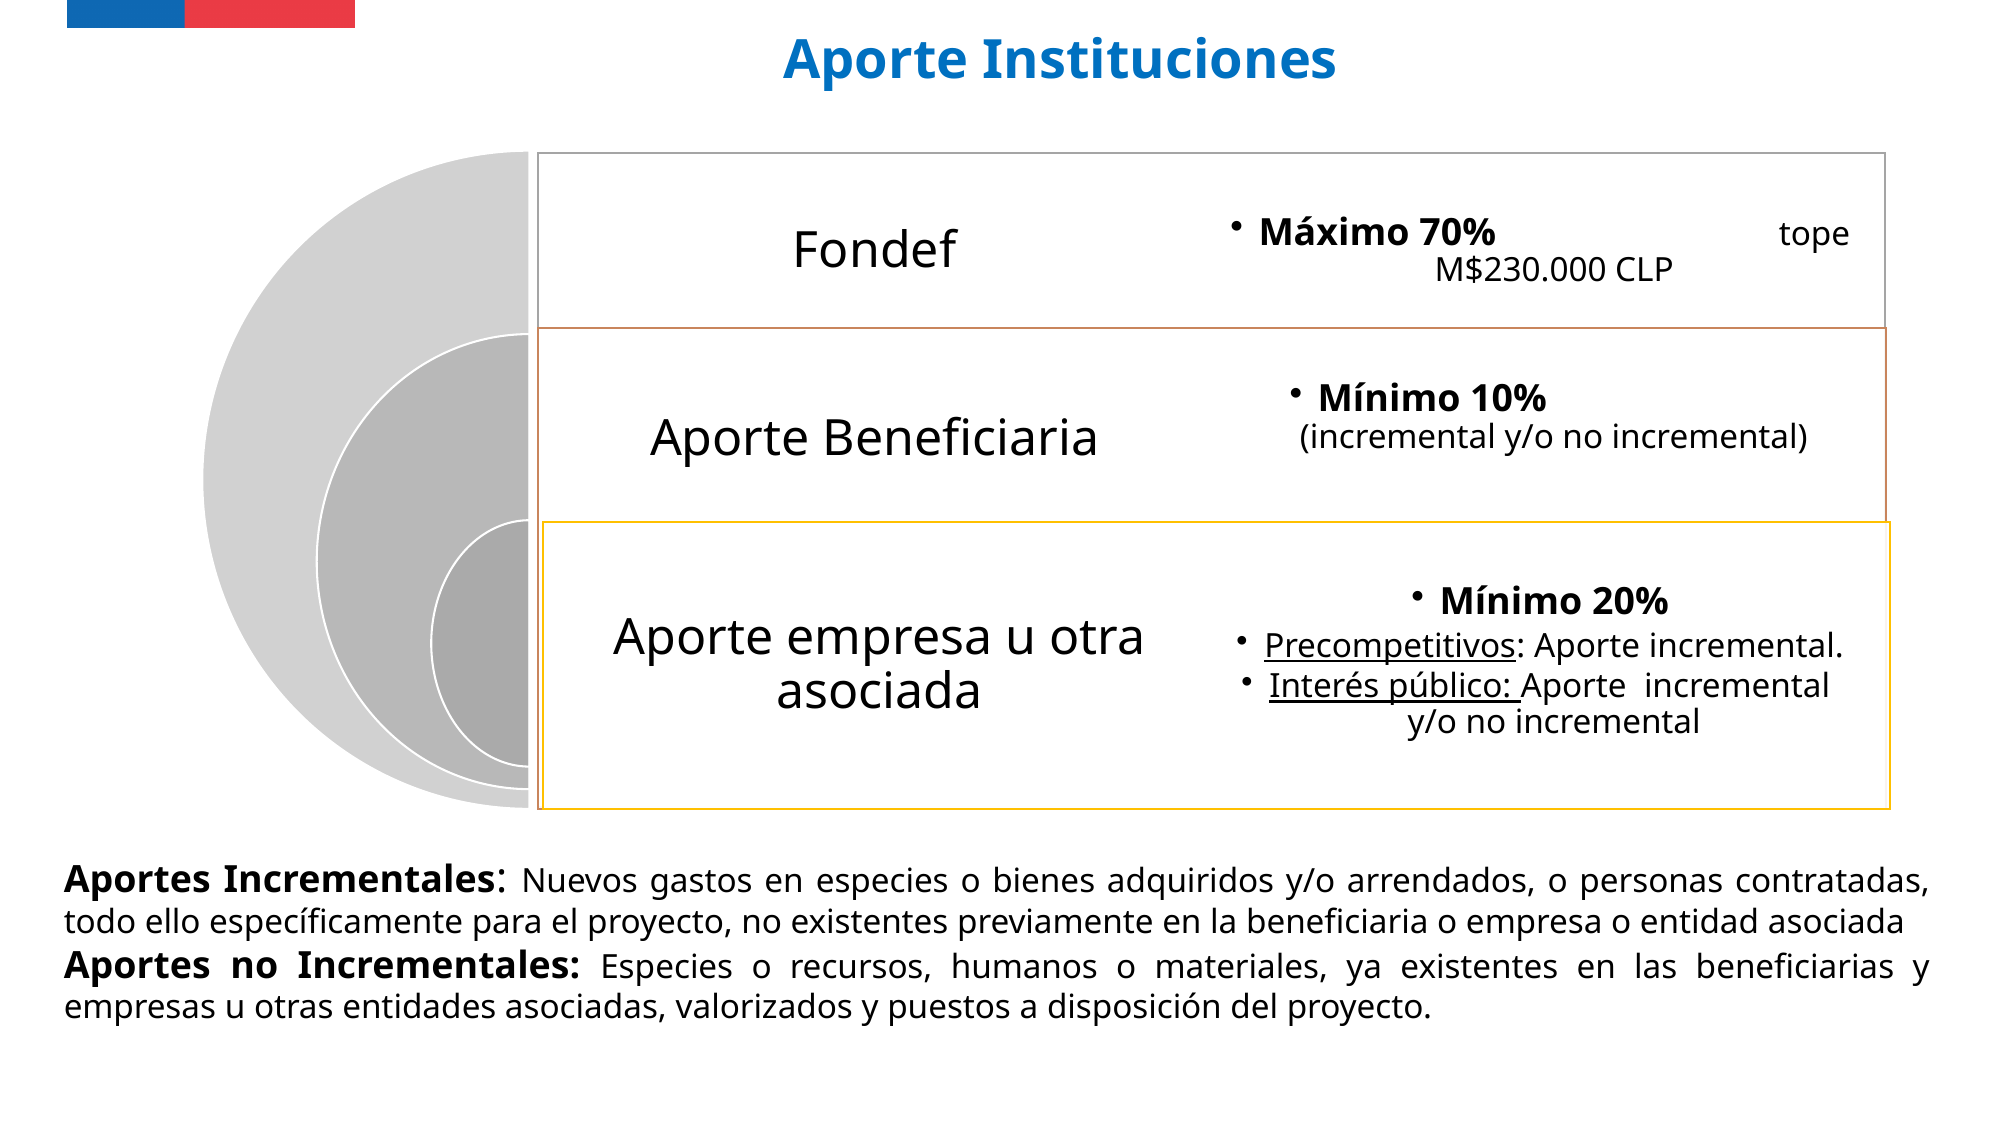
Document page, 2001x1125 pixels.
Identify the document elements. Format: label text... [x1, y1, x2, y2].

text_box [223, 154, 1899, 810]
text_box Aporte Instituciones [768, 16, 1354, 97]
picture [67, 0, 355, 28]
text_box Aportes Incrementales: Nuevos gastos en especies o bienes adquiridos y/o arrendados, o personas contratadas, todo ello específicamente para el proyecto, no existentes previamente en la beneficiaria o empresa o entidad asociada Aportes no Incrementales: Especies o recursos, humanos o materiales, ya existentes en las beneficiarias y empresas u otras entidades asociadas, valorizados y puestos a disposición del proyecto. [48, 843, 1947, 1033]
